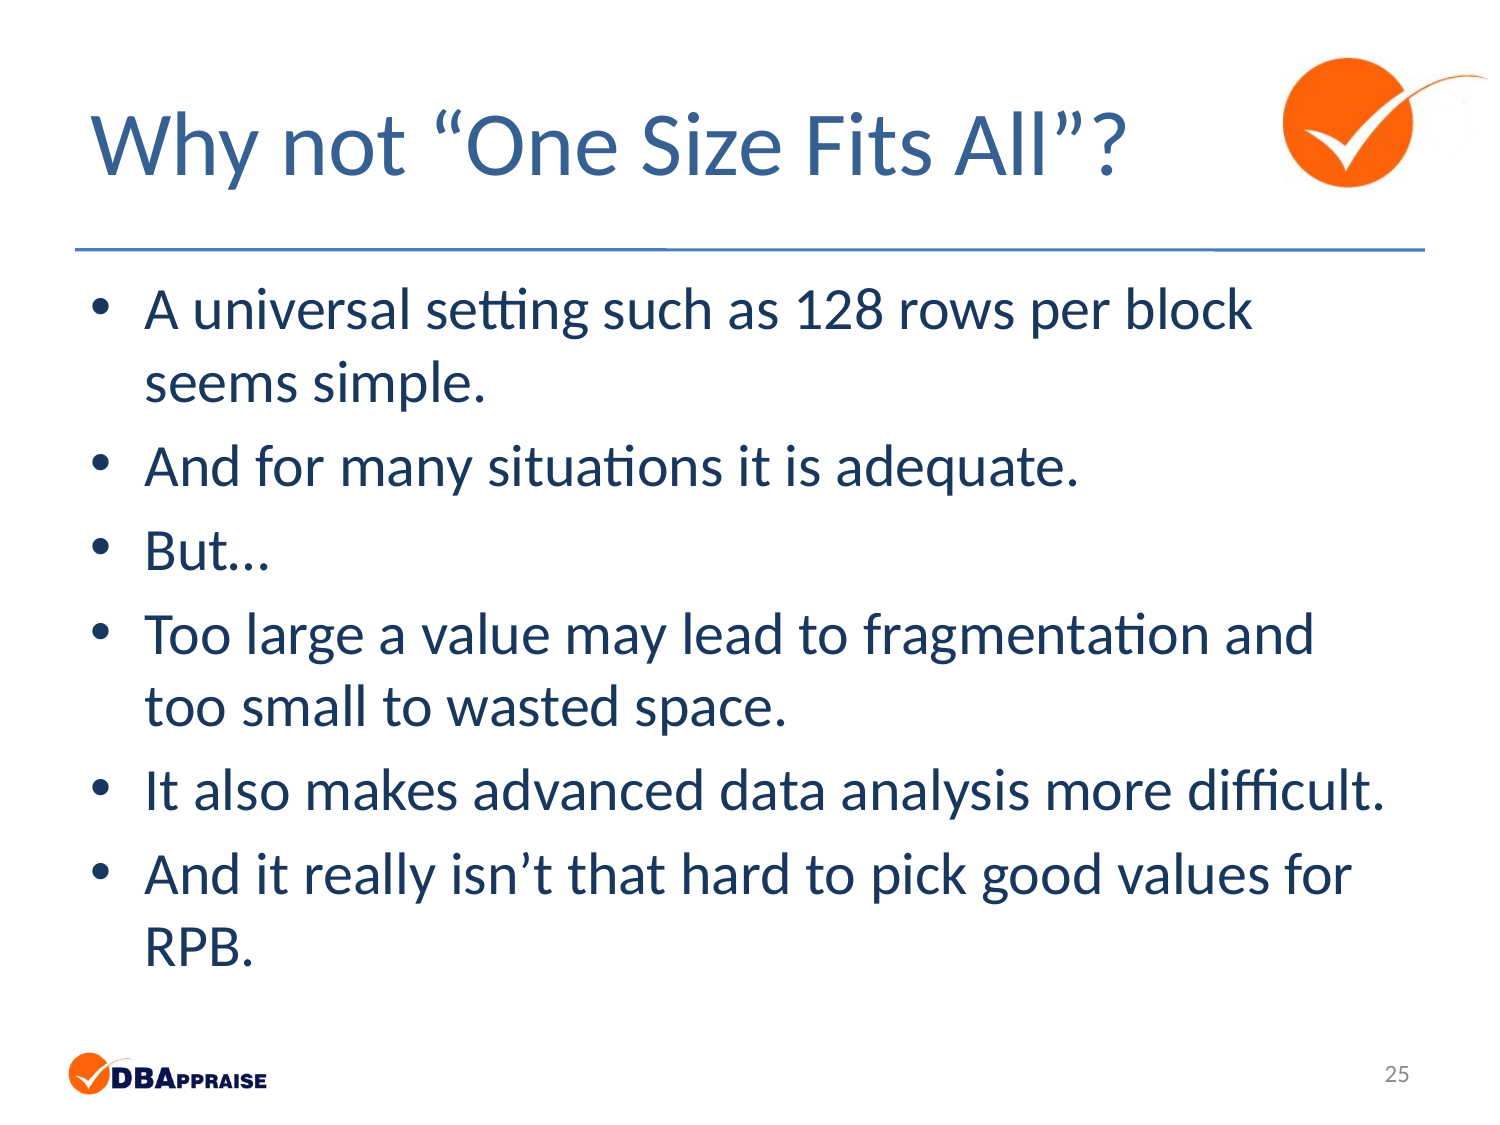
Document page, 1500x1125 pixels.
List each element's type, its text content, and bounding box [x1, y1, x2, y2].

slide_number 25 [1350, 1042, 1425, 1103]
picture [62, 1046, 275, 1100]
title Why not “One Size Fits All”? [75, 45, 1250, 233]
list A universal setting such as 128 rows per block seems simple. And for many situations it is adequate. But… Too large a value may lead to fragmentation and too small to wasted space. It also makes advanced data analysis more difficult. And it really isn’t that hard to pick good values for RPB. [75, 262, 1425, 1038]
picture [1283, 21, 1488, 225]
